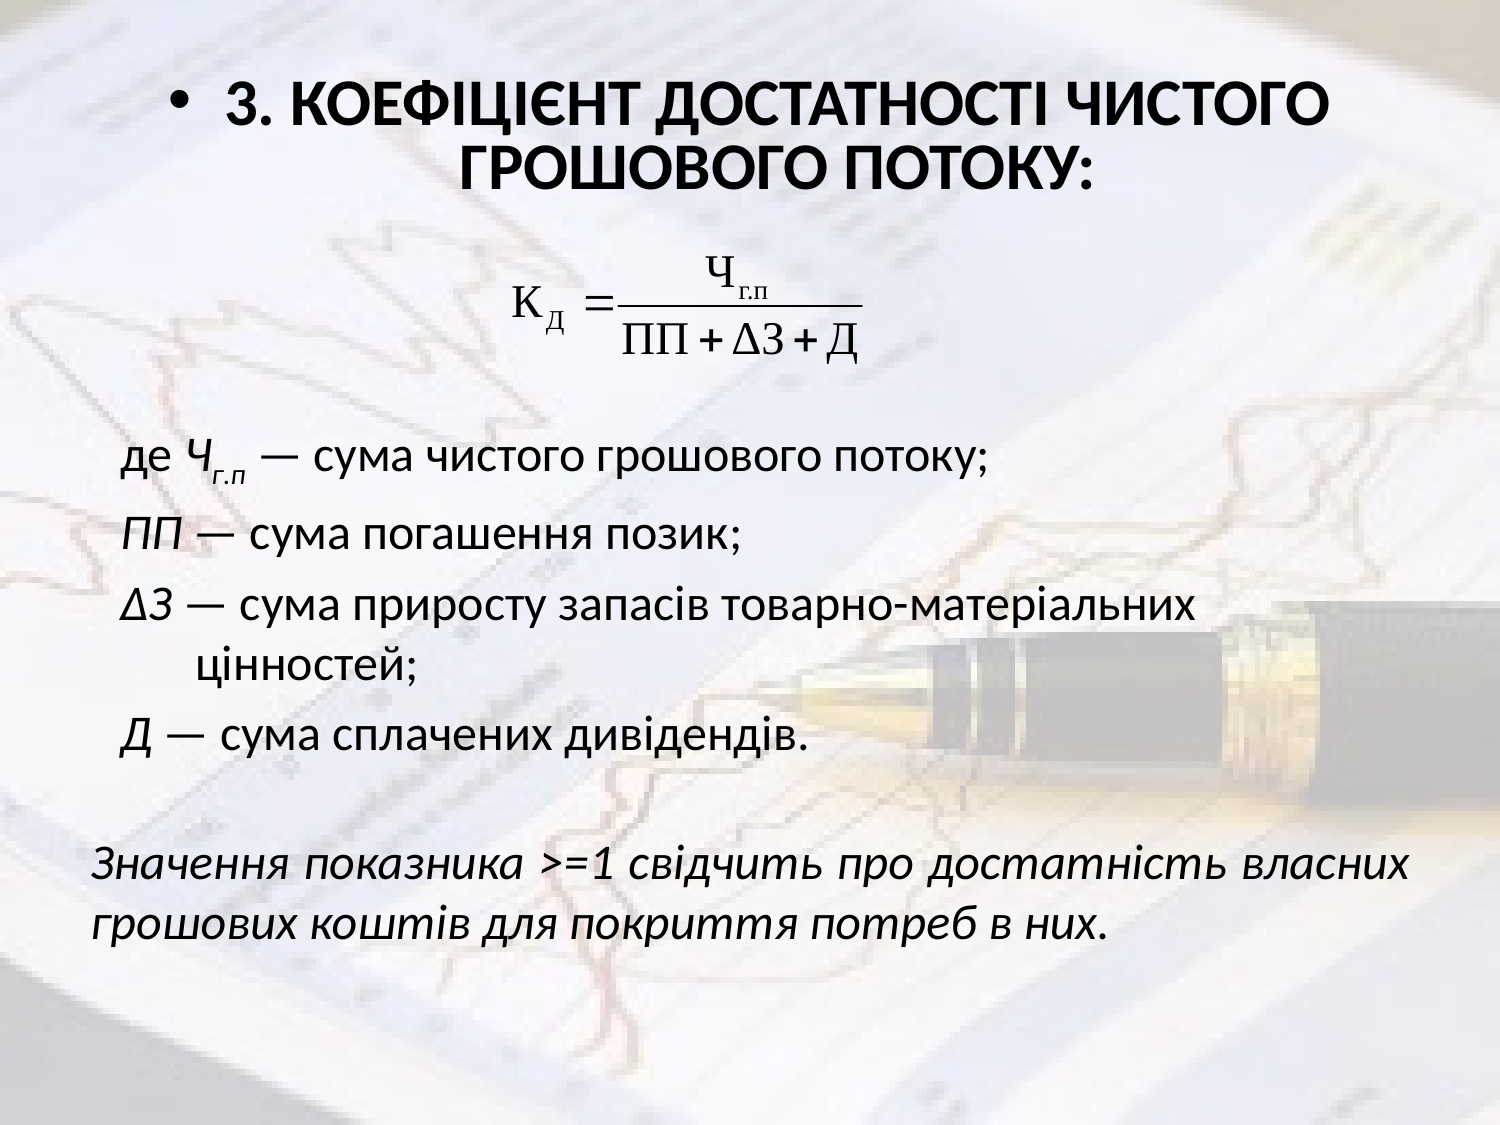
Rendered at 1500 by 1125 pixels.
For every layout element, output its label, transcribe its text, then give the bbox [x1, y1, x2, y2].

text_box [503, 243, 872, 373]
list 3. КОЕФІЦІЄНТ ДОСТАТНОСТІ ЧИСТОГО ГРОШОВОГО ПОТОКУ: де Чг.п — сума чистого грошового потоку; ПП — сума погашення позик; ΔЗ — сума приросту запасів товарно-матеріальних цінностей; Д — сума сплачених дивідендів. Значення показника >=1 свідчить про достатність власних грошових коштів для покриття потреб в них. [75, 66, 1425, 1032]
